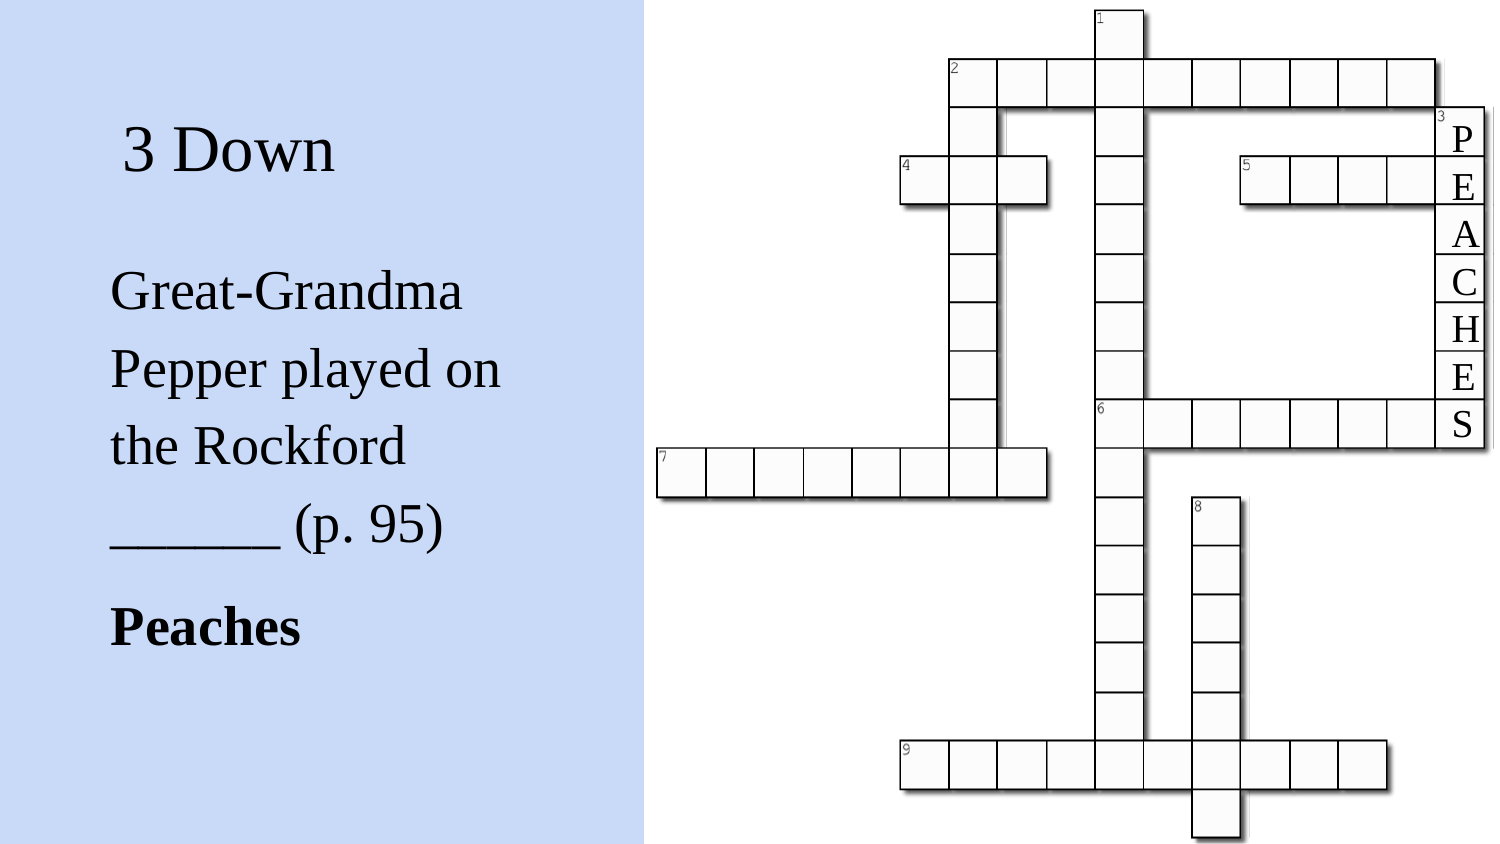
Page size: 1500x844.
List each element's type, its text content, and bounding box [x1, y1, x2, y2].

picture [643, 0, 1500, 844]
list Great-Grandma Pepper played on the Rockford ______ (p. 95) Peaches [95, 228, 585, 775]
text_box 3 Down [107, 89, 596, 200]
